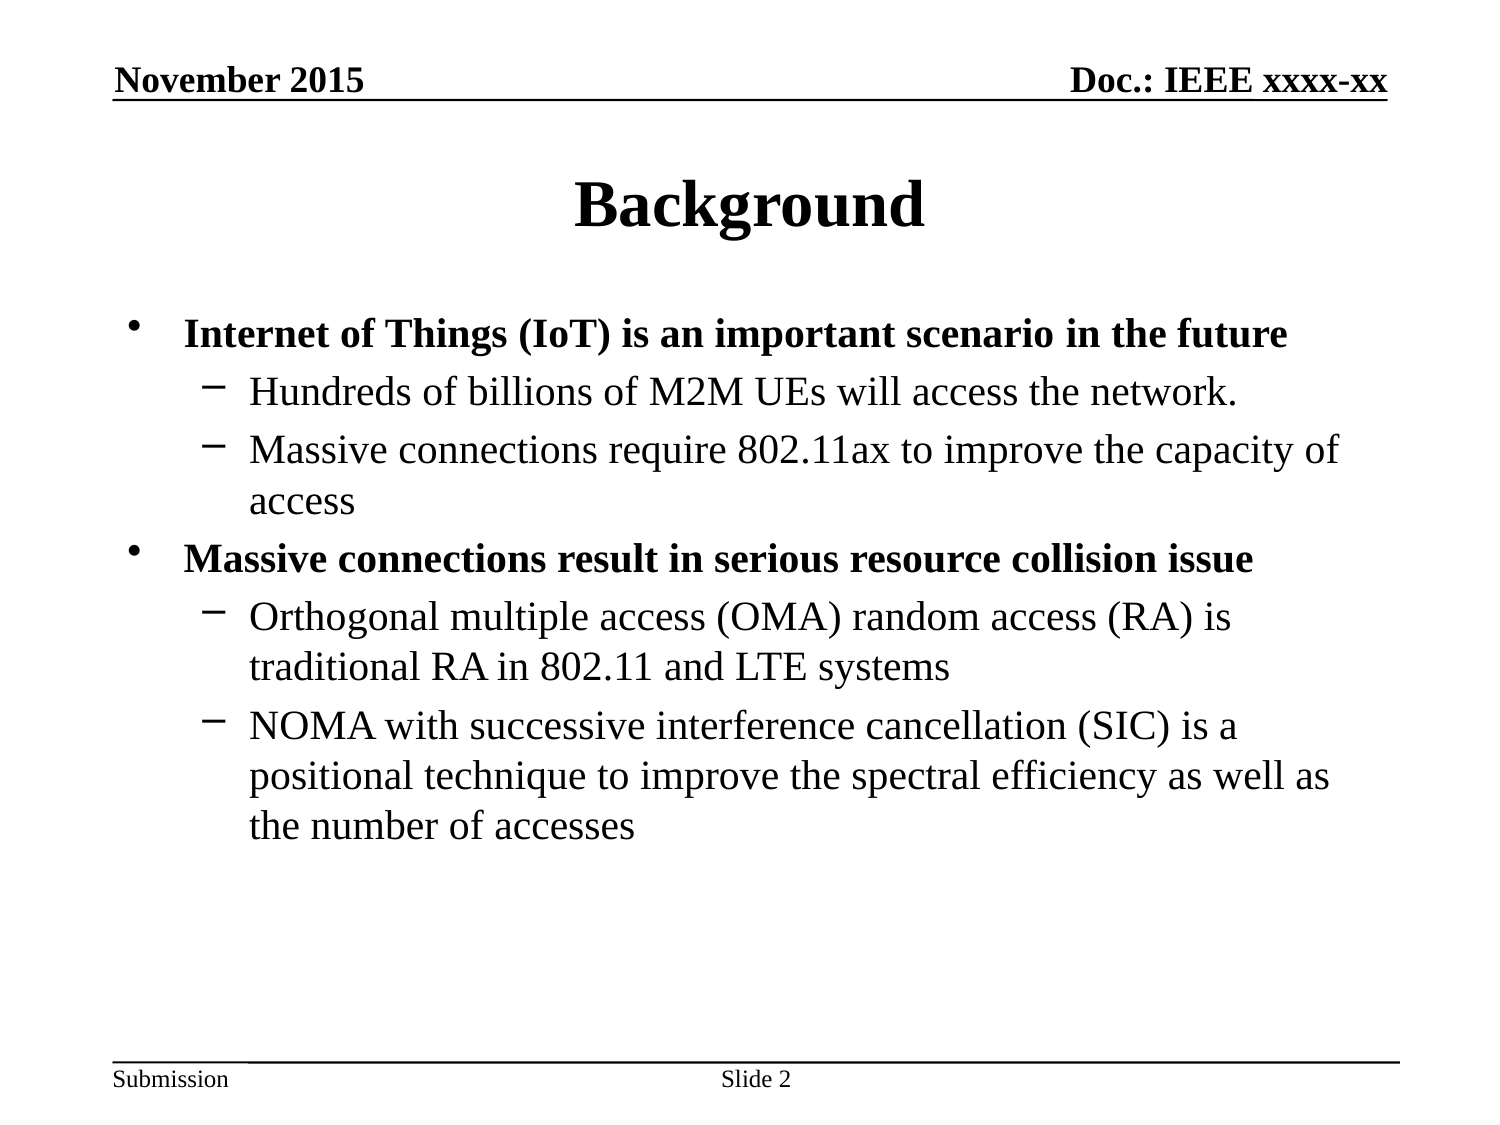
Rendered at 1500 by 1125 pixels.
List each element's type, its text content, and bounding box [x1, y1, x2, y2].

slide_number Slide 2 [712, 1062, 800, 1093]
title Background [112, 112, 1388, 288]
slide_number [114, 54, 368, 100]
list Internet of Things (IoT) is an important scenario in the future Hundreds of billions of M2M UEs will access the network. Massive connections require 802.11ax to improve the capacity of access Massive connections result in serious resource collision issue Orthogonal multiple access (OMA) random access (RA) is traditional RA in 802.11 and LTE systems NOMA with successive interference cancellation (SIC) is a positional technique to improve the spectral efficiency as well as the number of accesses [111, 297, 1388, 1125]
text_box Doc.: IEEE xxxx-xx [1070, 54, 1389, 100]
